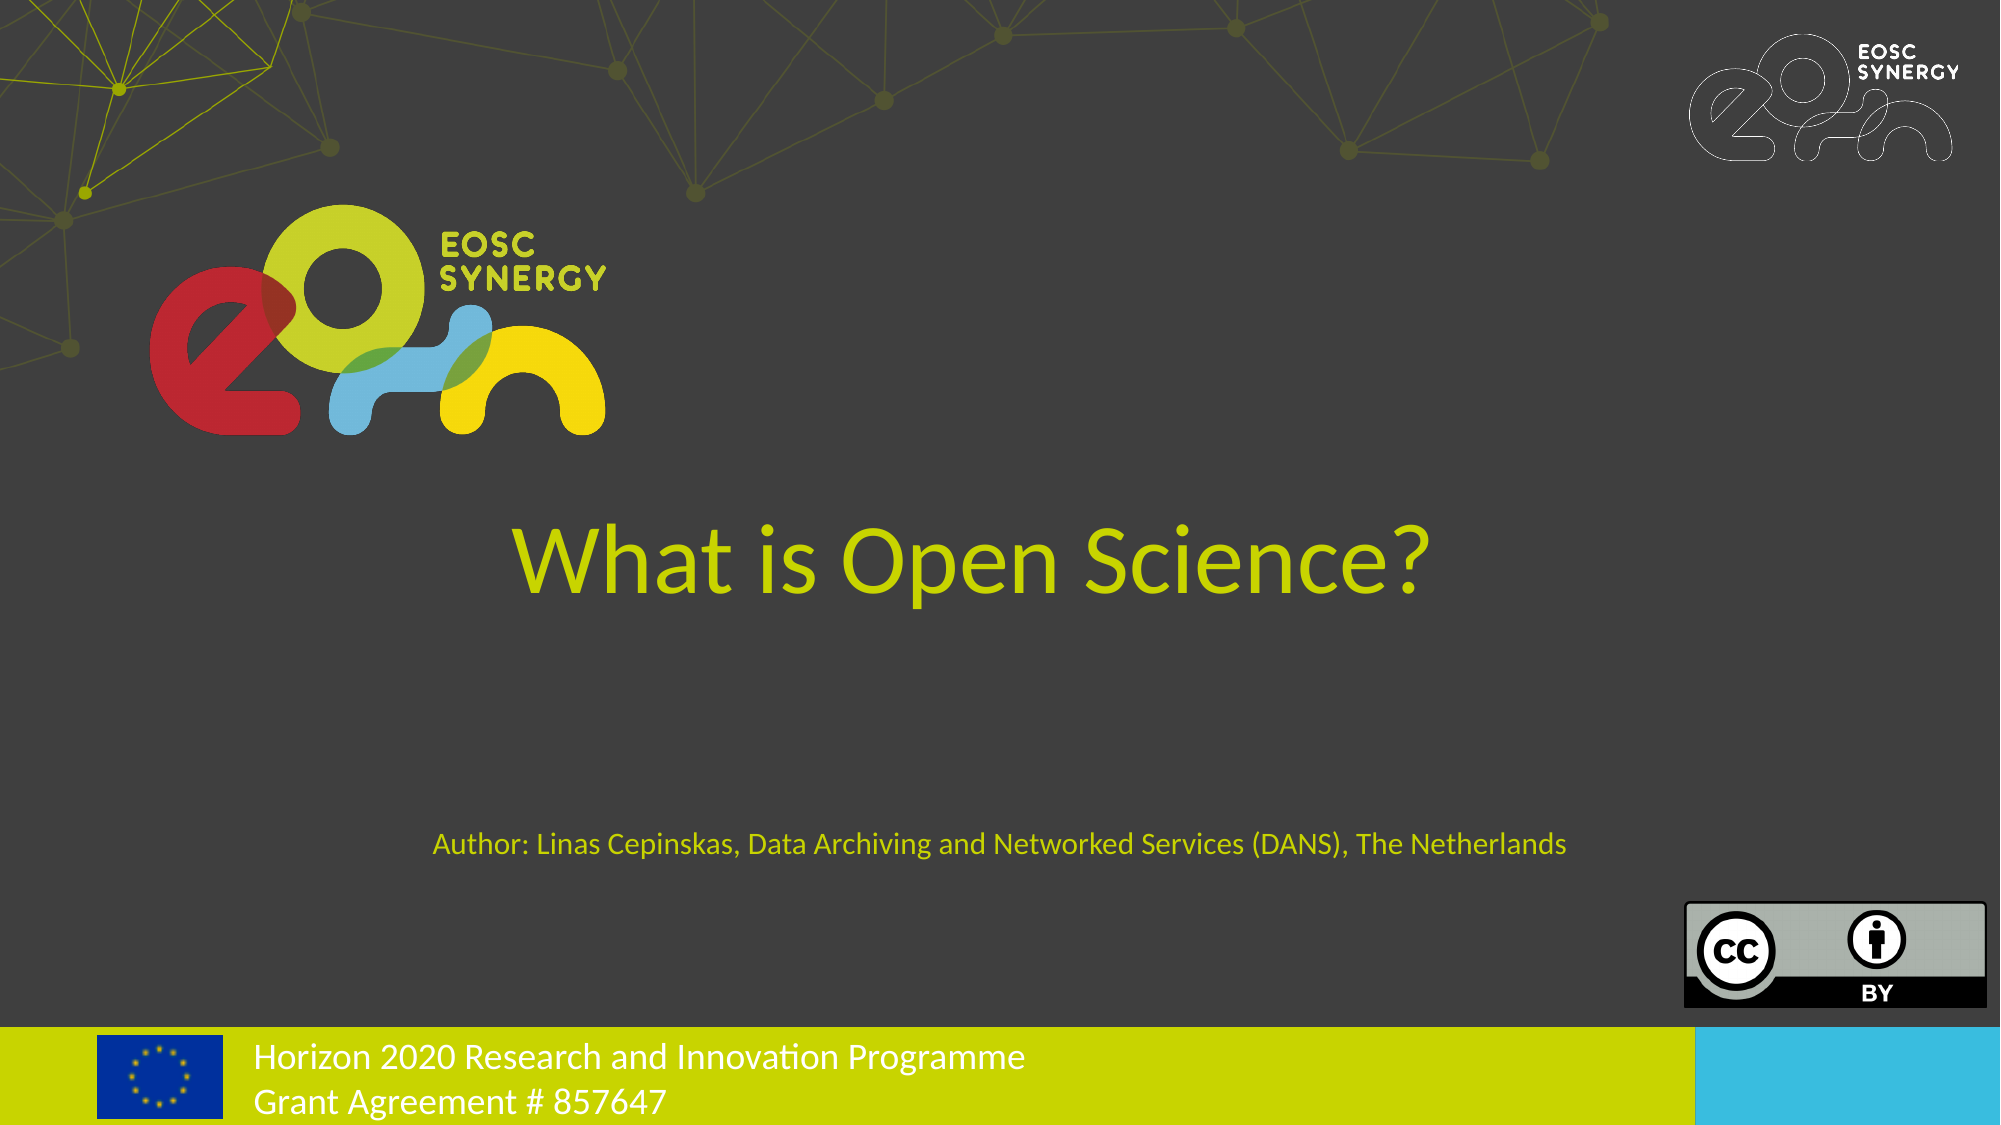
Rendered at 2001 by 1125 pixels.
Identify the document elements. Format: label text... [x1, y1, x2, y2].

subtitle What is Open Science? [145, 499, 1803, 726]
text_box Author: Linas Cepinskas, Data Archiving and Networked Services (DANS), The Netherlands [417, 808, 1703, 915]
picture [1684, 901, 1987, 1008]
picture [1689, 34, 1958, 161]
picture [0, 0, 1609, 493]
picture [96, 1034, 223, 1119]
text_box Horizon 2020 Research and Innovation Programme Grant Agreement # 857647 [238, 1024, 1239, 1125]
